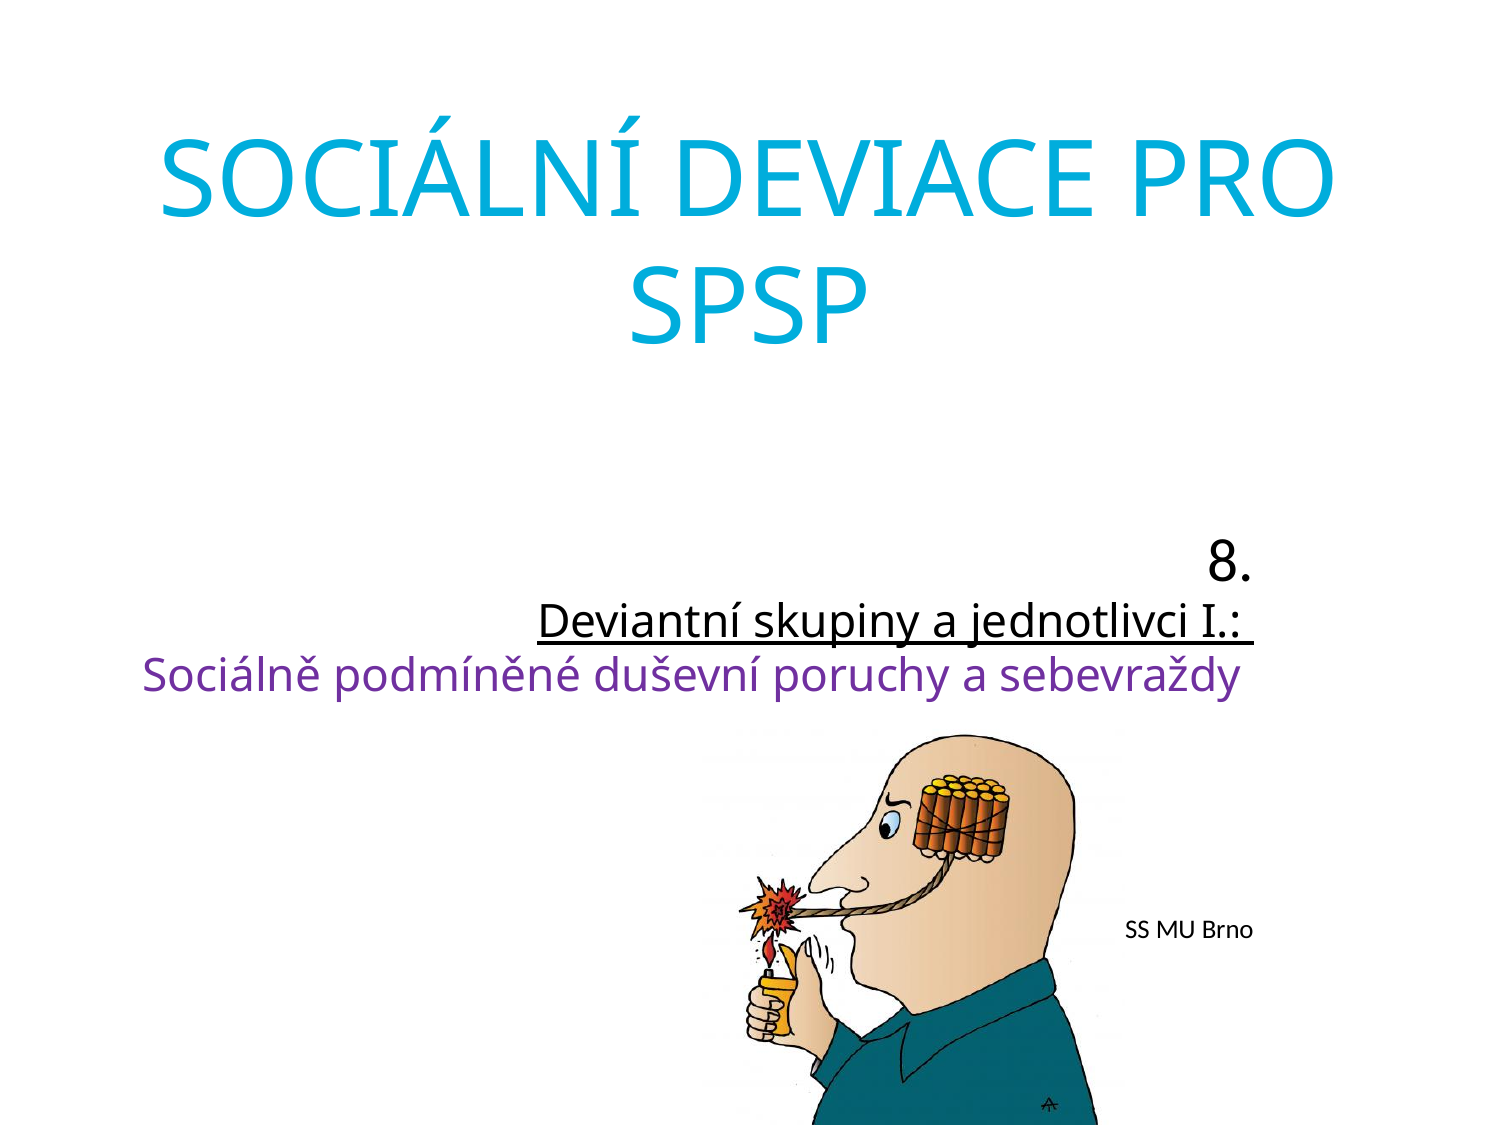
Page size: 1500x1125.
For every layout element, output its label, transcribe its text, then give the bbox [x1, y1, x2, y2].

title SOCIÁLNÍ DEVIACE PRO SPSP [112, 148, 1388, 327]
picture [702, 714, 1125, 1125]
subtitle 8. Deviantní skupiny a jednotlivci I.: Sociálně podmíněné duševní poruchy a sebevraždy FSS MU Brno [112, 527, 1269, 988]
